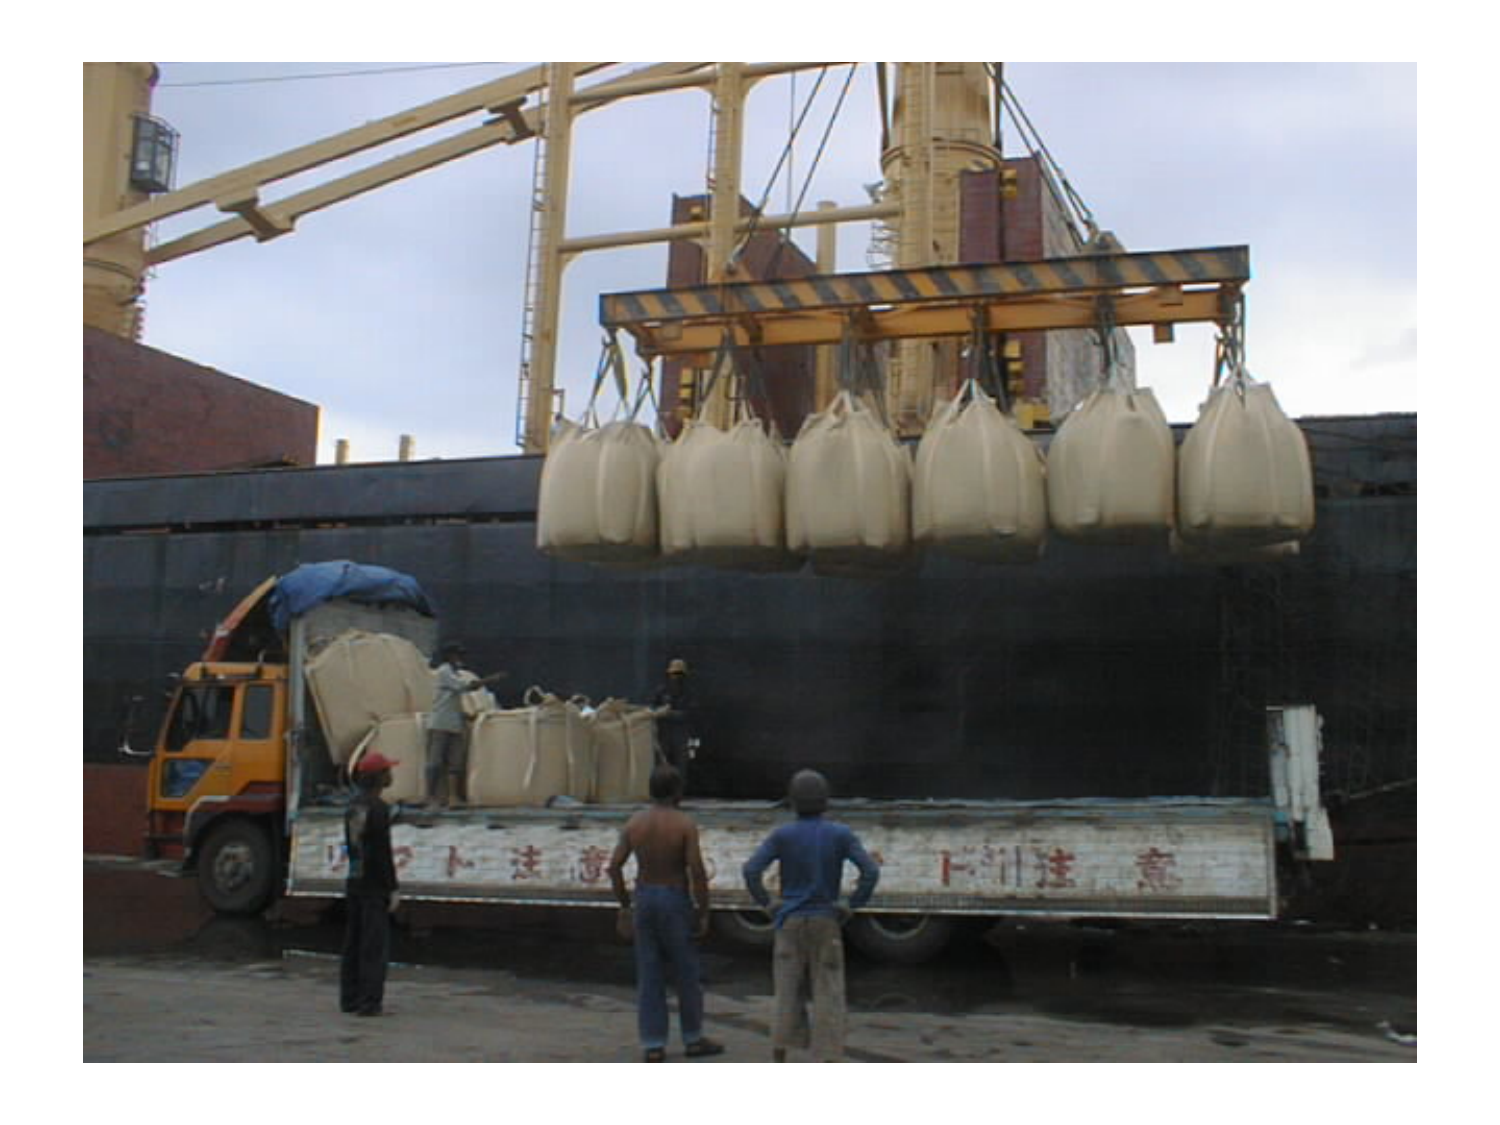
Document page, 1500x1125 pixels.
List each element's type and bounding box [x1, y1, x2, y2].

picture [83, 62, 1417, 1063]
